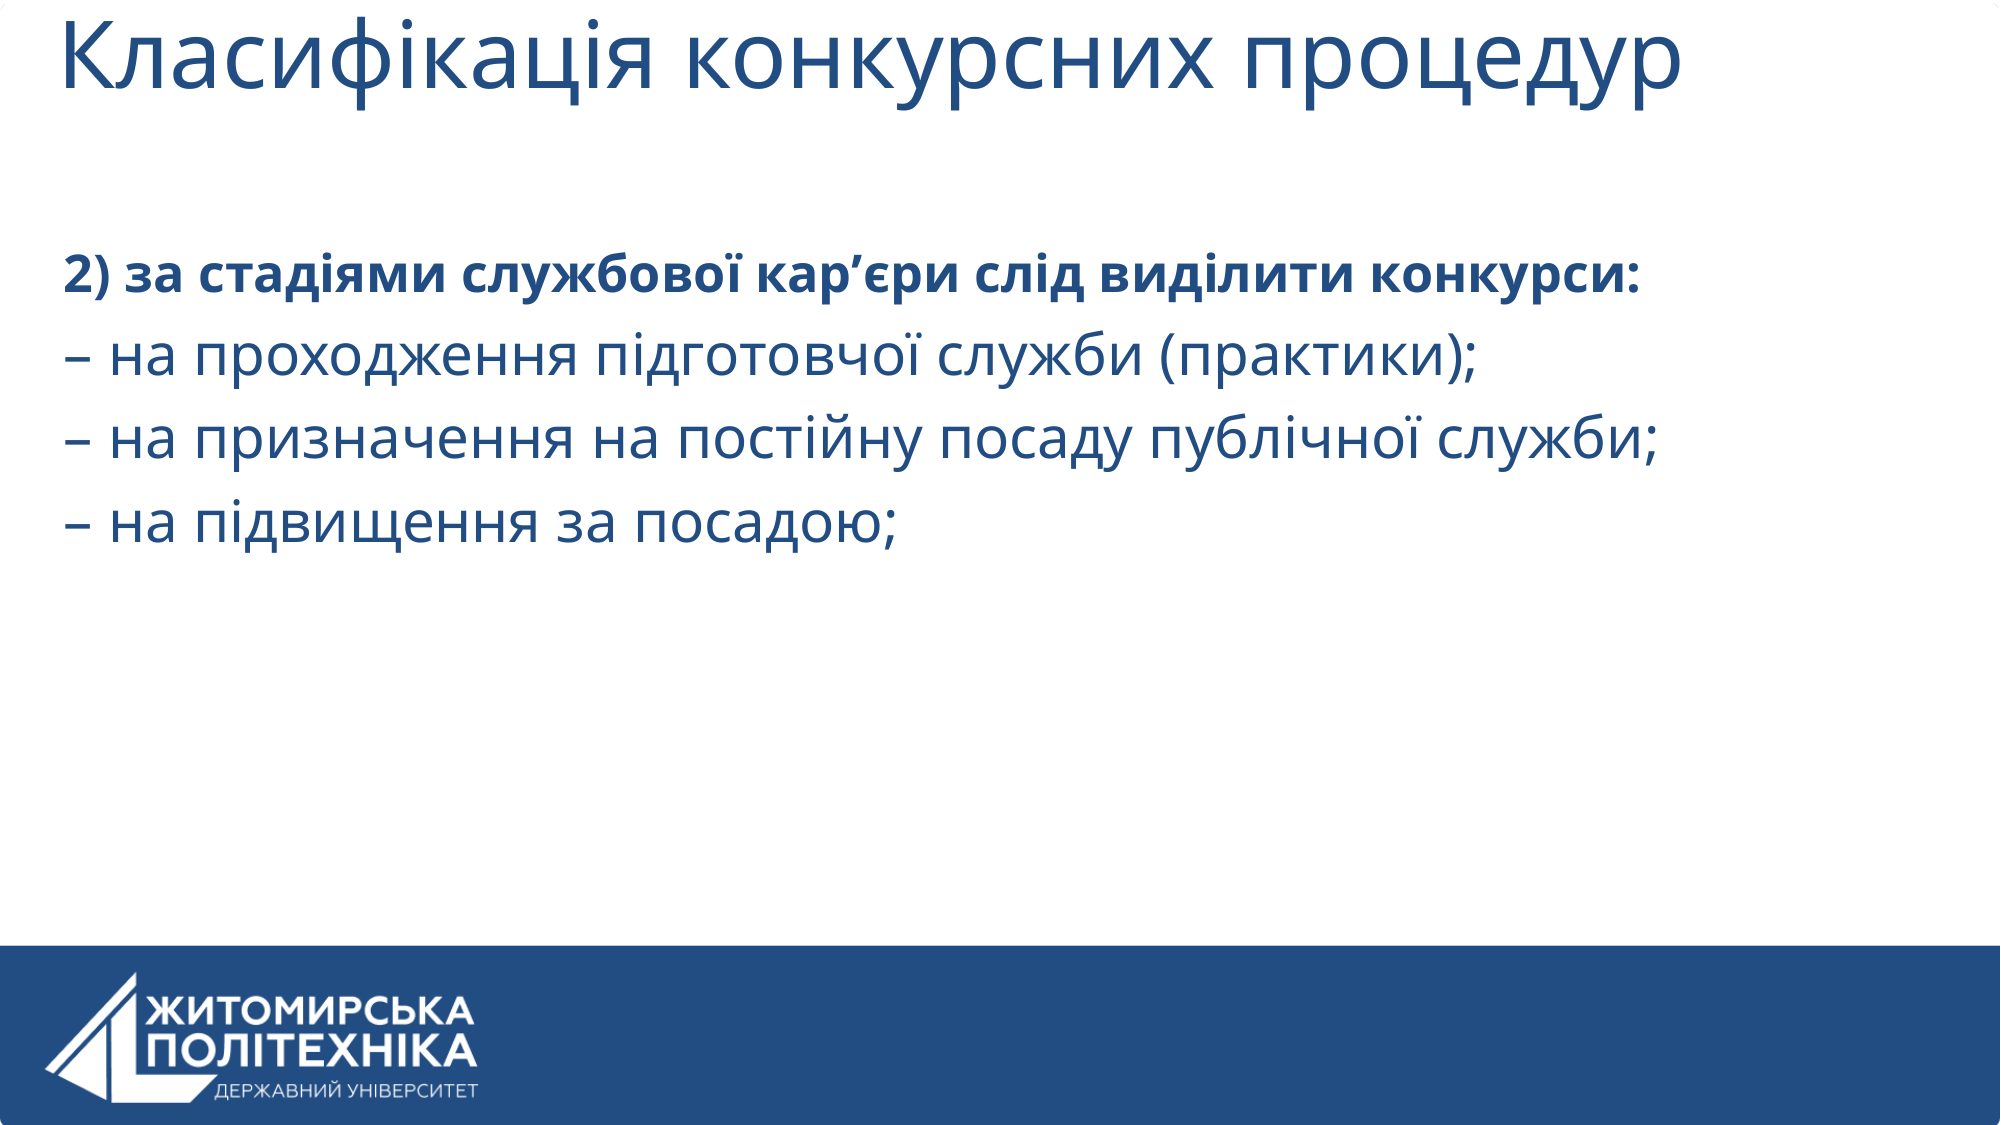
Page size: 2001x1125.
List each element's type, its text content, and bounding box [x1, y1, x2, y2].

title Класифікація конкурсних процедур [42, 0, 1933, 231]
picture [0, 3, 2000, 1125]
list 2) за стадіями службової карʼєри слід виділити конкурси: – на проходження підготовчої служби (практики); – на призначення на постійну посаду публічної служби; – на підвищення за посадою; [48, 240, 1939, 662]
